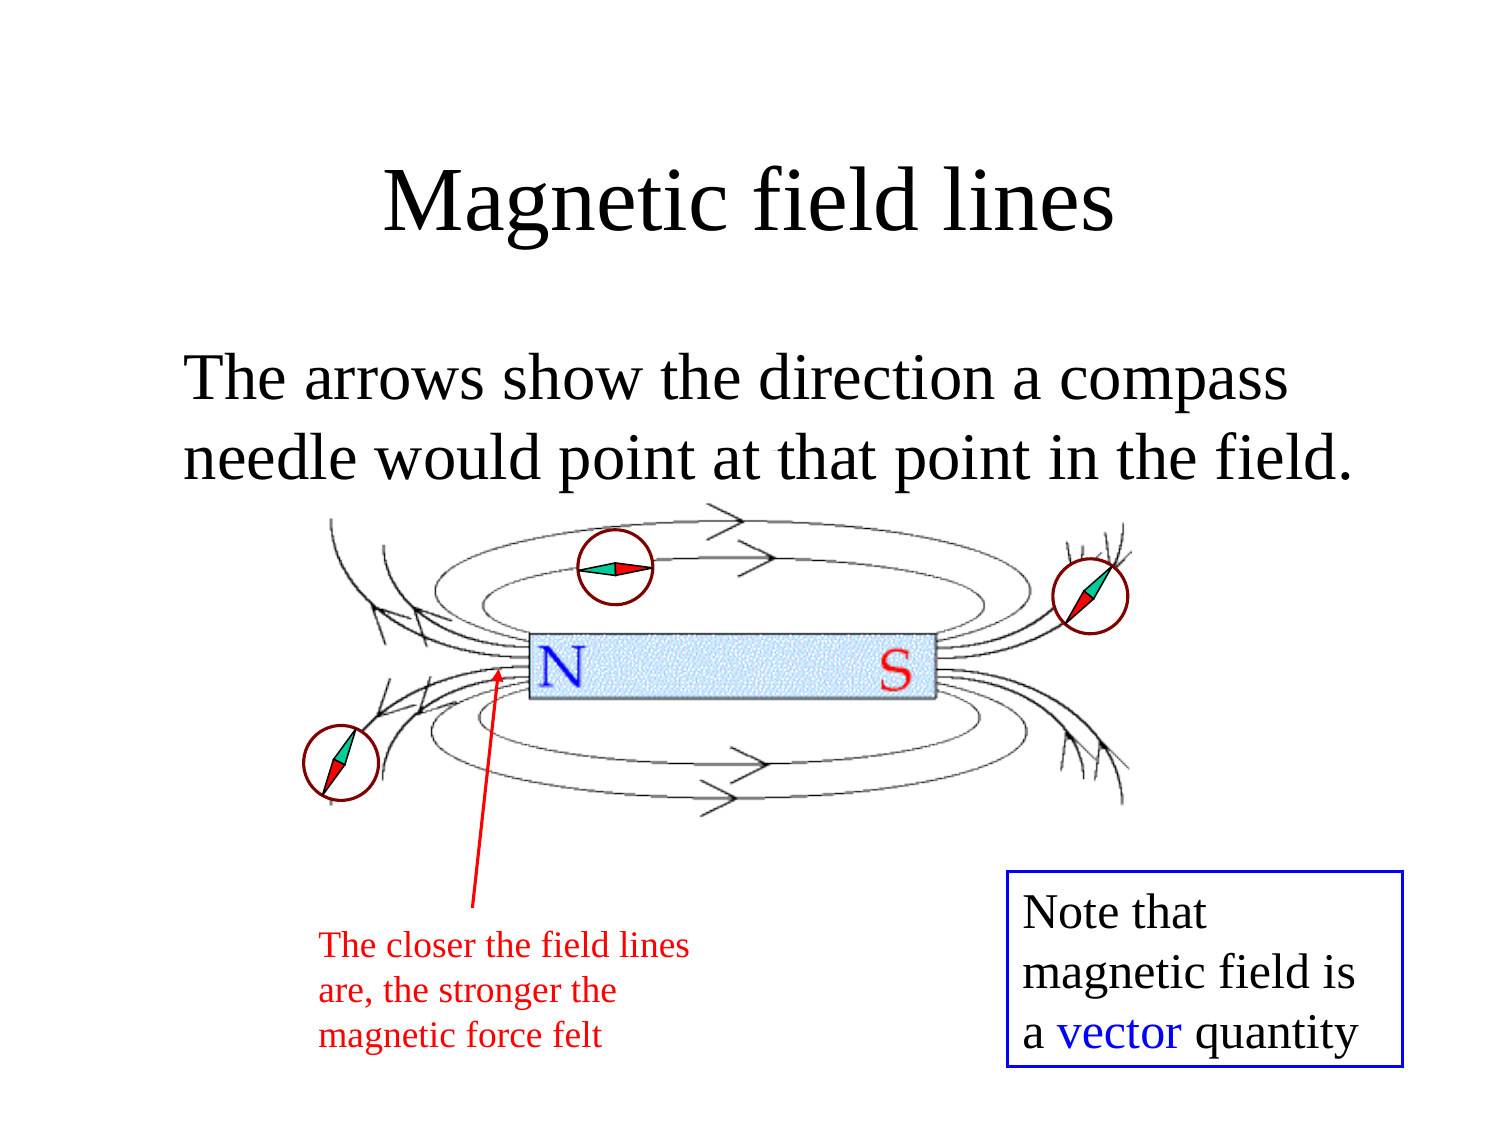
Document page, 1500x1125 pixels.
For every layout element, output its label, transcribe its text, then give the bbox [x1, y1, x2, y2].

title Magnetic field lines [112, 99, 1388, 288]
text_box Note that magnetic field is a vector quantity [1007, 871, 1403, 1067]
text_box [1052, 558, 1129, 634]
list The arrows show the direction a compass needle would point at that point in the field. [112, 324, 1388, 1001]
picture [324, 387, 1132, 857]
text_box The closer the field lines are, the stronger the magnetic force felt [303, 1001, 743, 1063]
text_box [577, 529, 654, 605]
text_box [303, 725, 379, 801]
